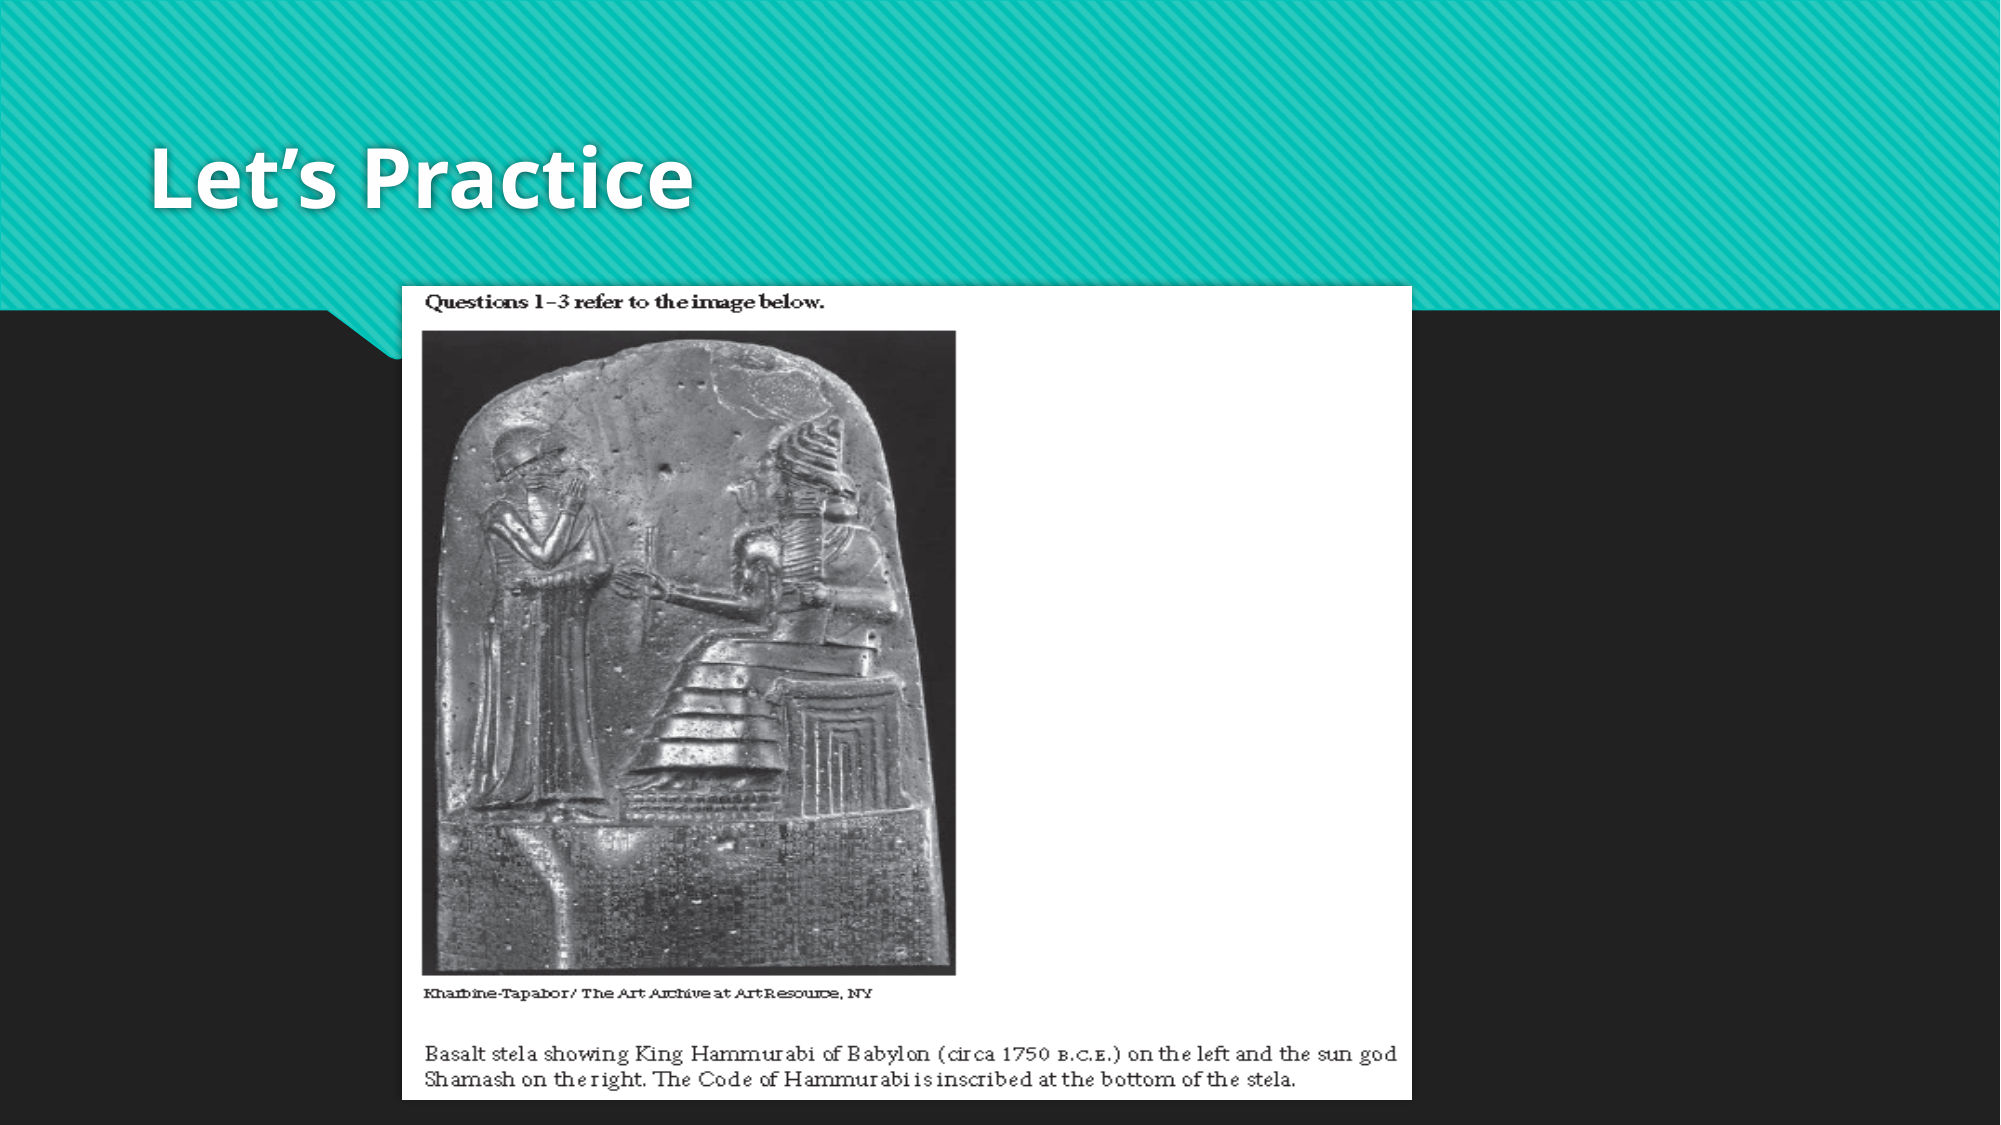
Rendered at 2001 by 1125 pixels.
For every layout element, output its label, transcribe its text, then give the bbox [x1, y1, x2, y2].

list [402, 286, 1413, 1100]
title Let’s Practice [132, 73, 1868, 233]
